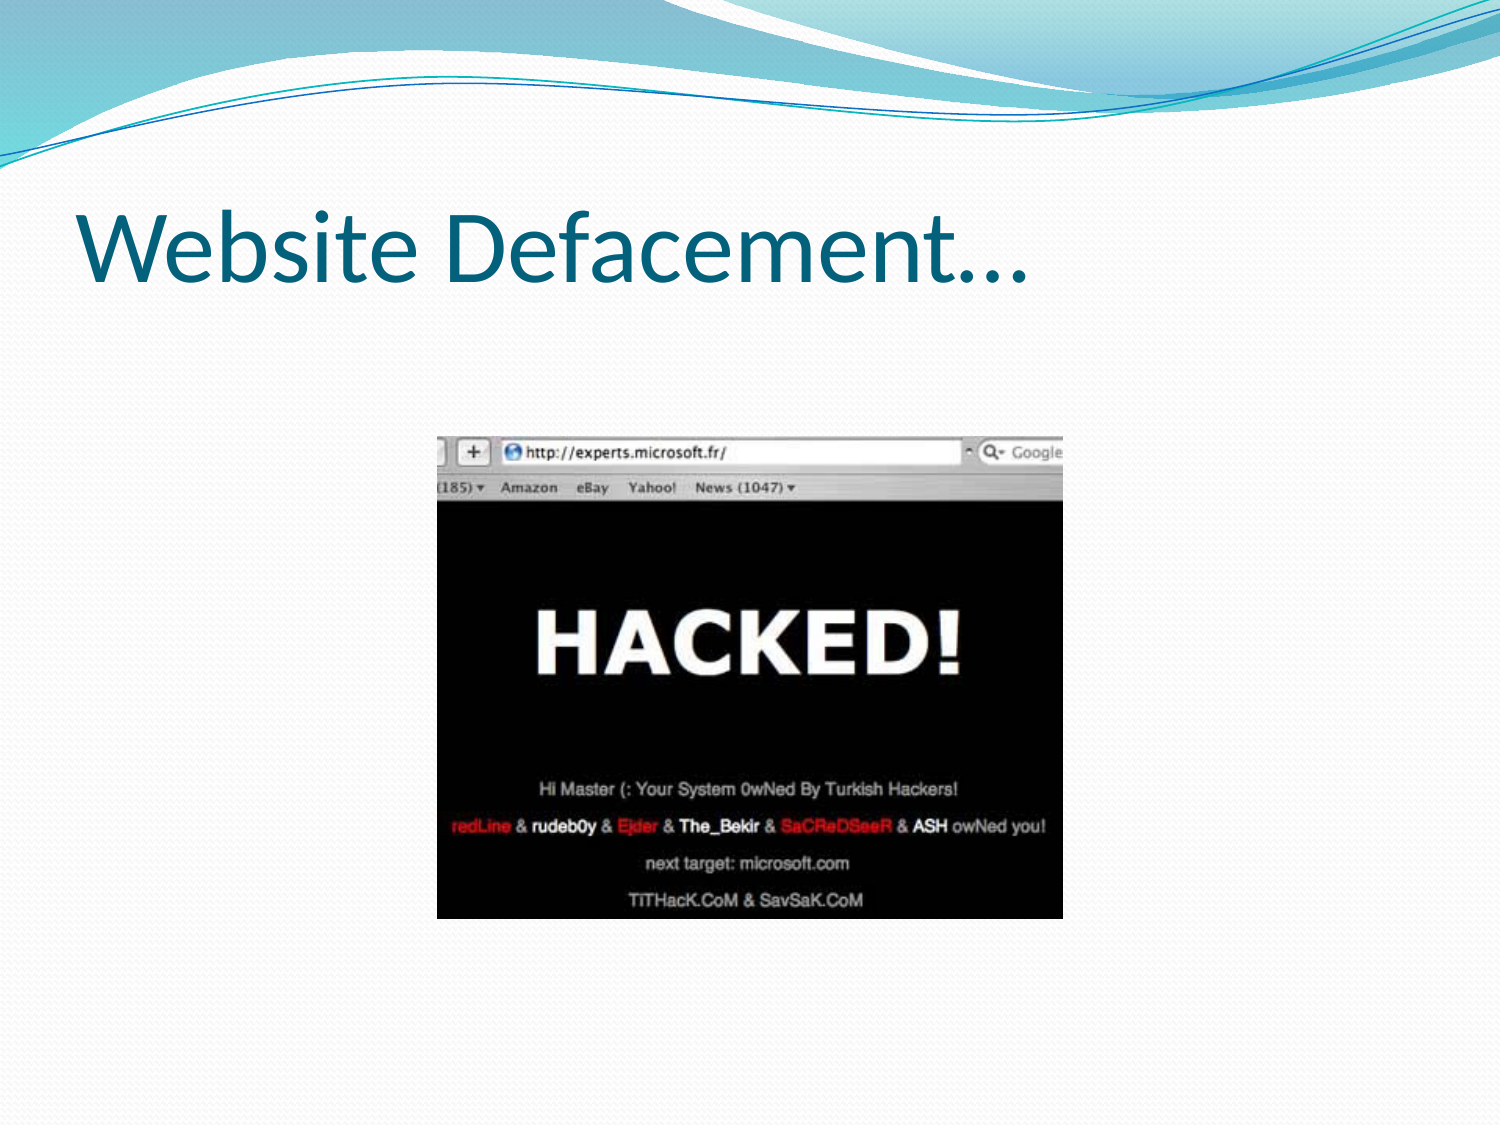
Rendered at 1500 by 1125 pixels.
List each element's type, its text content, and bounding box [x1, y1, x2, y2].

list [437, 435, 1063, 920]
title Website Defacement… [75, 115, 1425, 303]
